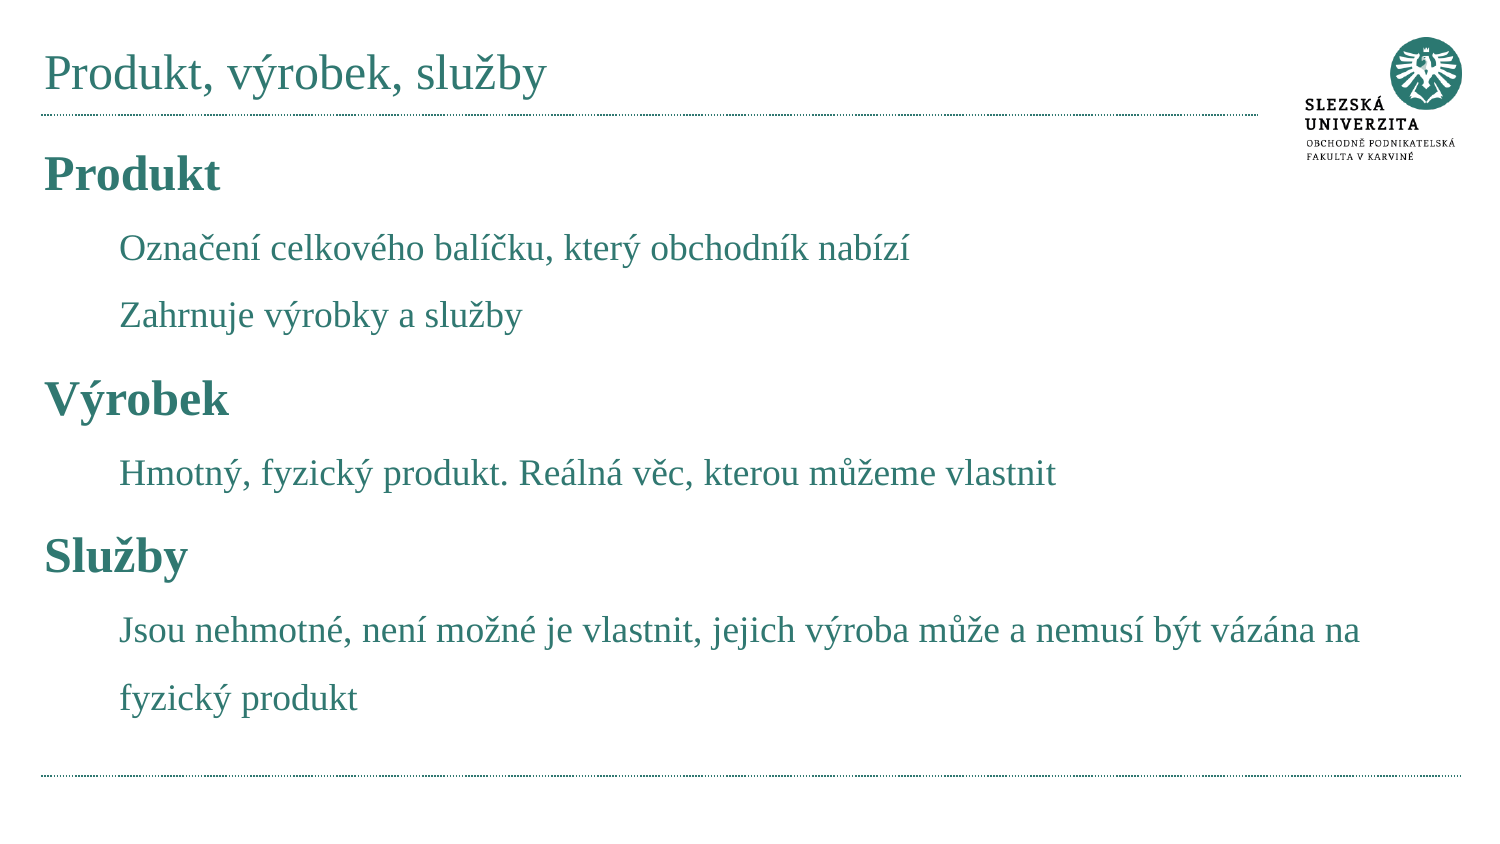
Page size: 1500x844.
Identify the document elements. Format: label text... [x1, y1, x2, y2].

picture [1305, 37, 1462, 160]
title Produkt, výrobek, služby [29, 32, 668, 116]
list Produkt Označení celkového balíčku, který obchodník nabízí Zahrnuje výrobky a služby Výrobek Hmotný, fyzický produkt. Reálná věc, kterou můžeme vlastnit Služby Jsou nehmotné, není možné je vlastnit, jejich výroba může a nemusí být vázána na fyzický produkt [29, 102, 1388, 647]
